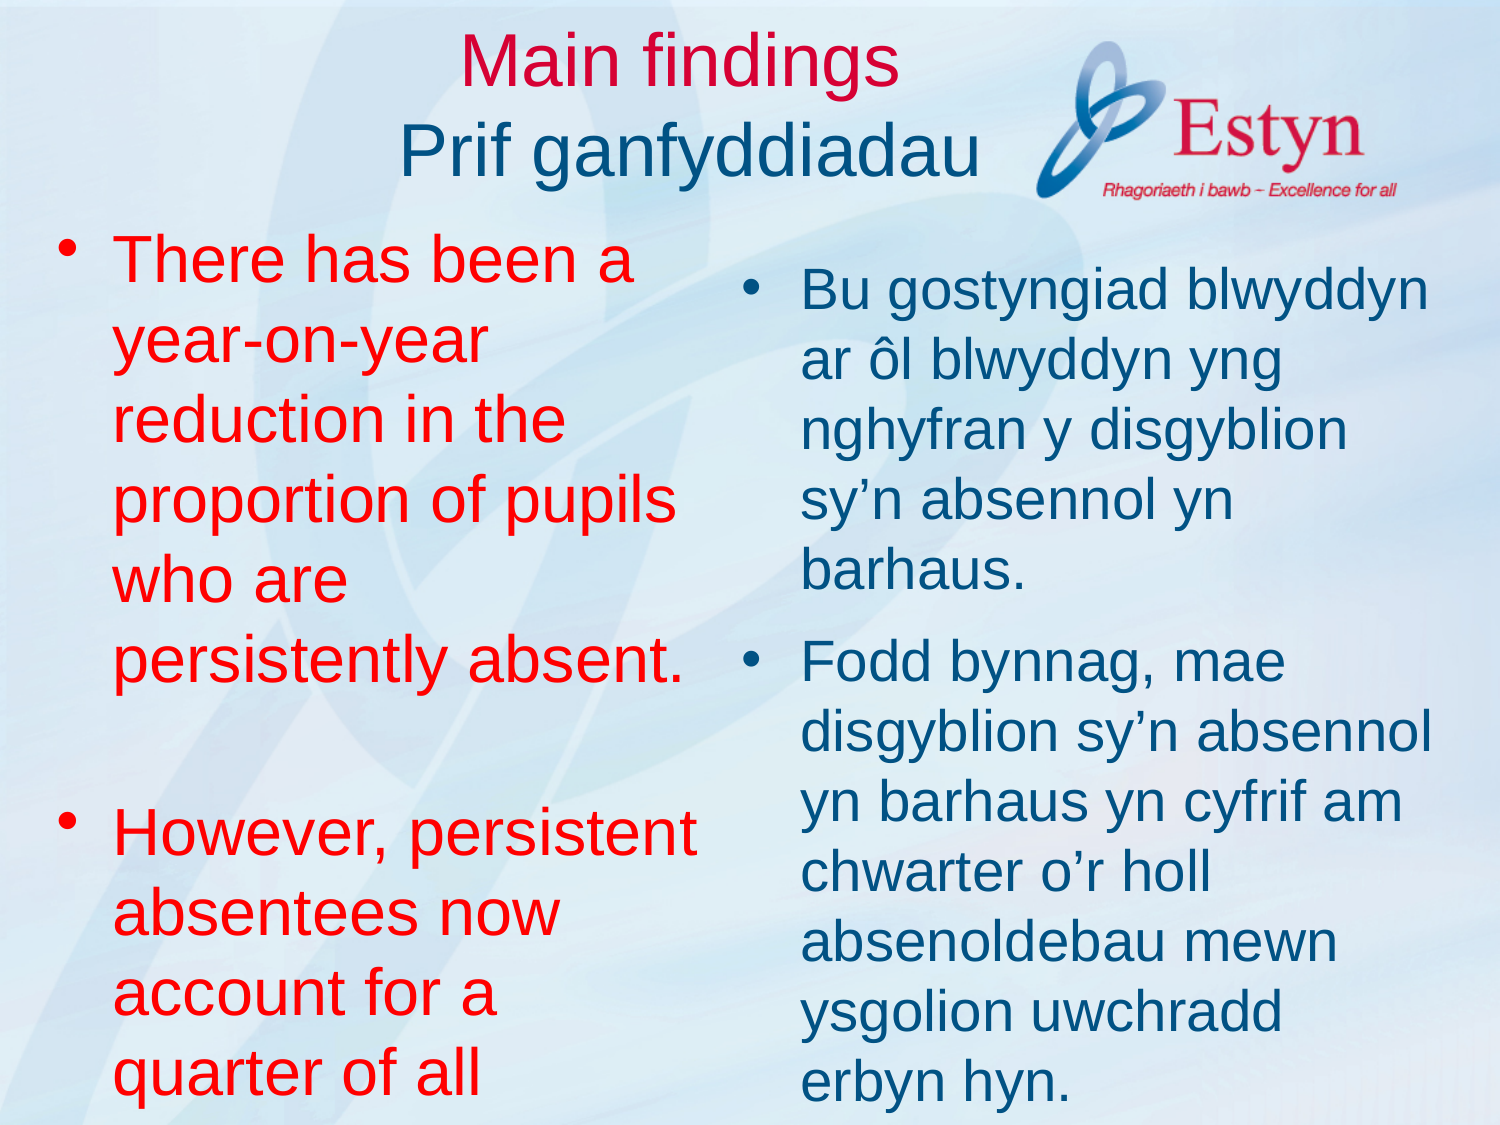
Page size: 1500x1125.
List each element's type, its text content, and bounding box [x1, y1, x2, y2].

list There has been a year-on-year reduction in the proportion of pupils who are persistently absent. However, persistent absentees now account for a quarter of all absences in secondary schools. [40, 207, 715, 1024]
title Main findings Prif ganfyddiadau [52, 42, 1329, 161]
picture [0, 0, 1500, 1125]
text_box Bu gostyngiad blwyddyn ar ôl blwyddyn yng nghyfran y disgyblion sy’n absennol yn barhaus. Fodd bynnag, mae disgyblion sy’n absennol yn barhaus yn cyfrif am chwarter o’r holl absenoldebau mewn ysgolion uwchradd erbyn hyn. [726, 243, 1459, 1121]
